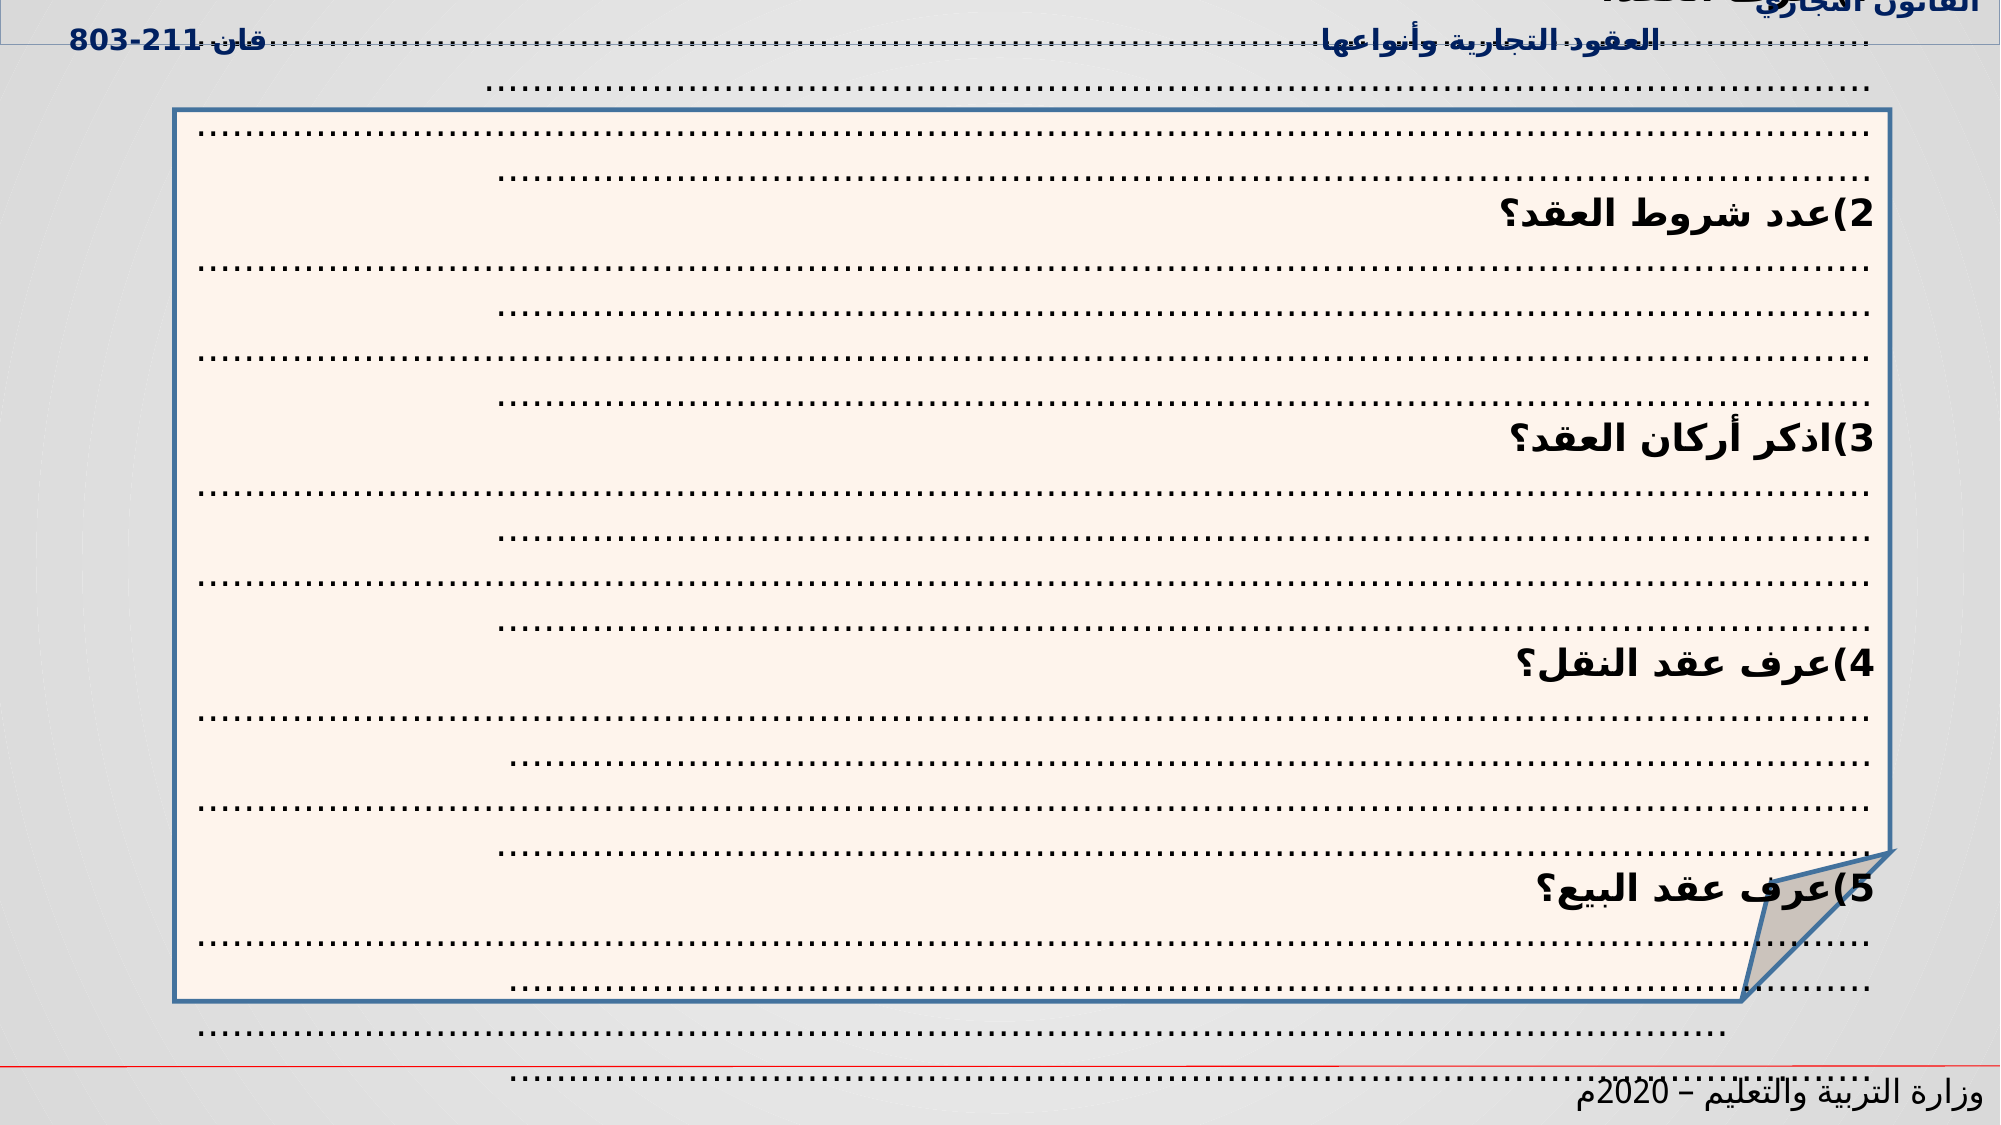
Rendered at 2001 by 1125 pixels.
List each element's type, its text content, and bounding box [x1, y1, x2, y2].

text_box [0, 1062, 2000, 1119]
text_box نشاط 1 عرف العقد؟ ................................................................................................................................................................................................................................................................ ............................................................................................................................................................................................................................................................... 2)عدد شروط العقد؟ ............................................................................................................................................................................................................................................................... ............................................................................................................................................................................................................................................................... 3)اذكر أركان العقد؟ ............................................................................................................................................................................................................................................................... ............................................................................................................................................................................................................................................................... 4)عرف عقد النقل؟ .............................................................................................................................................................................................................................................................. ............................................................................................................................................................................................................................................................... 5)عرف عقد البيع؟ .............................................................................................................................................................................................................................................................. .................................................................................................................................................................................................................................................. [173, 108, 1894, 1003]
text_box القانون التجاري العقود التجارية وأنواعها قان 211-803 [0, 0, 2000, 45]
